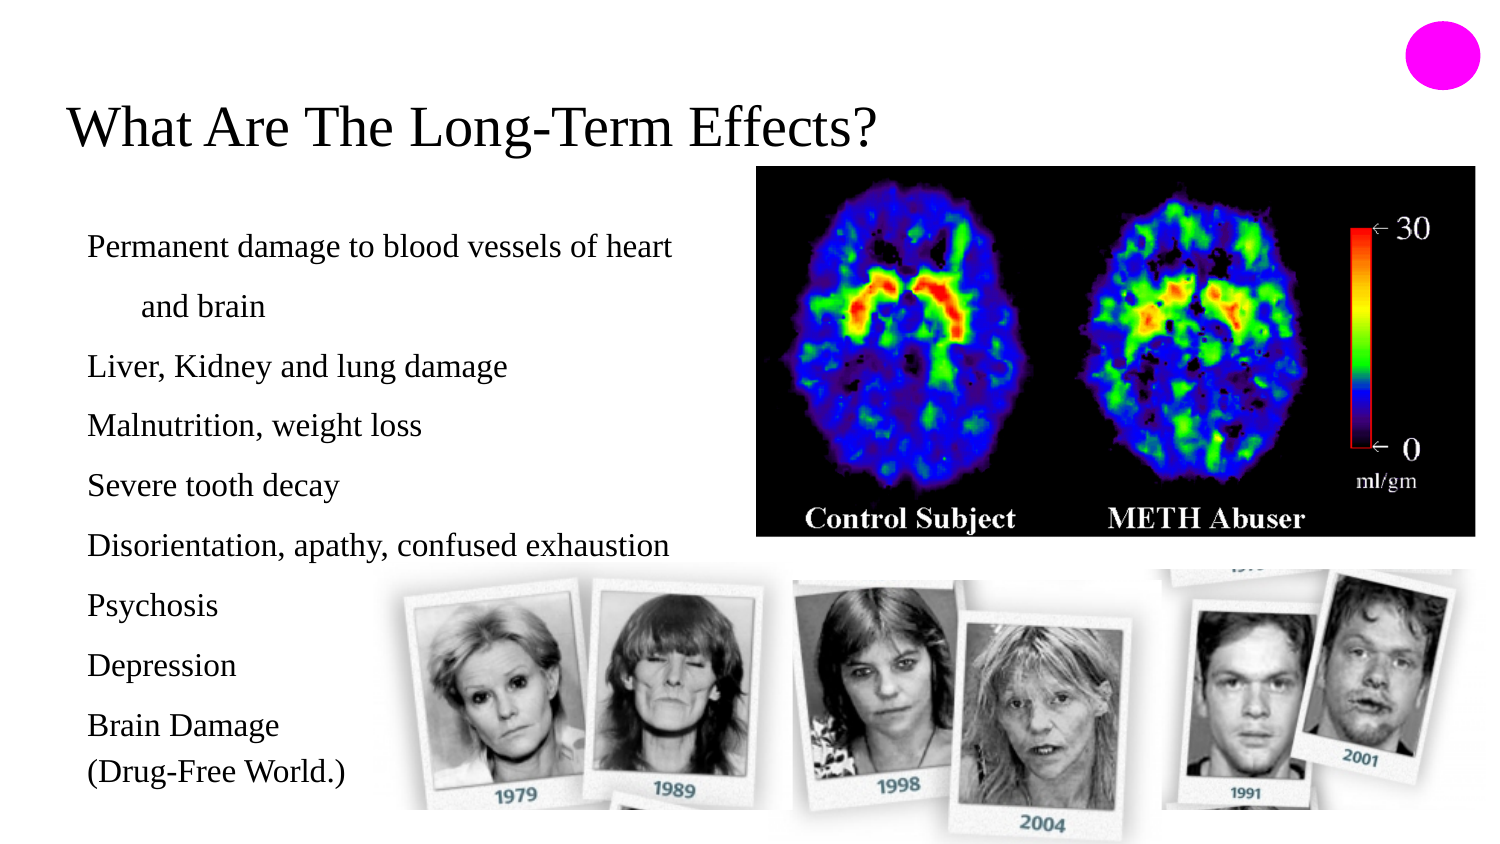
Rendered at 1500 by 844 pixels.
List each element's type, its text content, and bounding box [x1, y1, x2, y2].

title What Are The Long-Term Effects? [51, 72, 1449, 167]
picture [756, 166, 1477, 541]
picture [373, 561, 1486, 844]
list Permanent damage to blood vessels of heart and brain Liver, Kidney and lung damage Malnutrition, weight loss Severe tooth decay Disorientation, apathy, confused exhaustion Psychosis Depression Brain Damage (Drug-Free World.) [51, 189, 708, 830]
text_box [1406, 21, 1480, 90]
